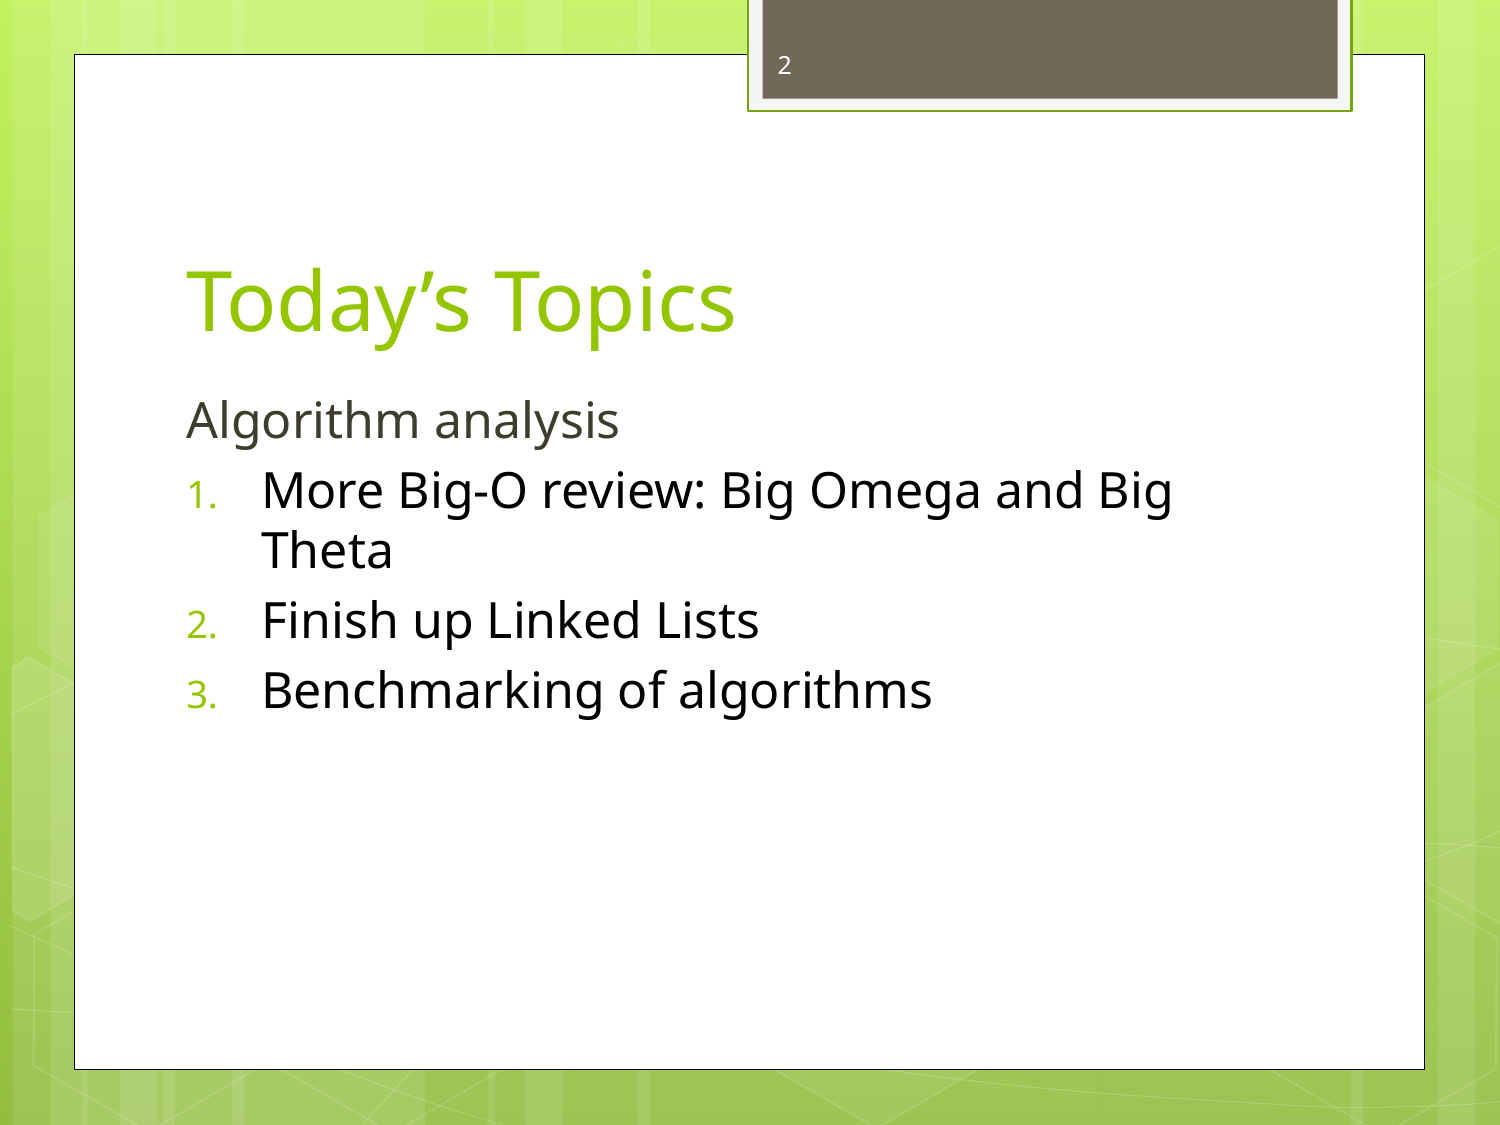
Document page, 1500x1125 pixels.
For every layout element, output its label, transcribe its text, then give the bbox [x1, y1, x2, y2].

title Today’s Topics [171, 168, 1324, 357]
slide_number 2 [762, 36, 982, 97]
list Algorithm analysis More Big-O review: Big Omega and Big Theta Finish up Linked Lists Benchmarking of algorithms [171, 381, 1325, 988]
